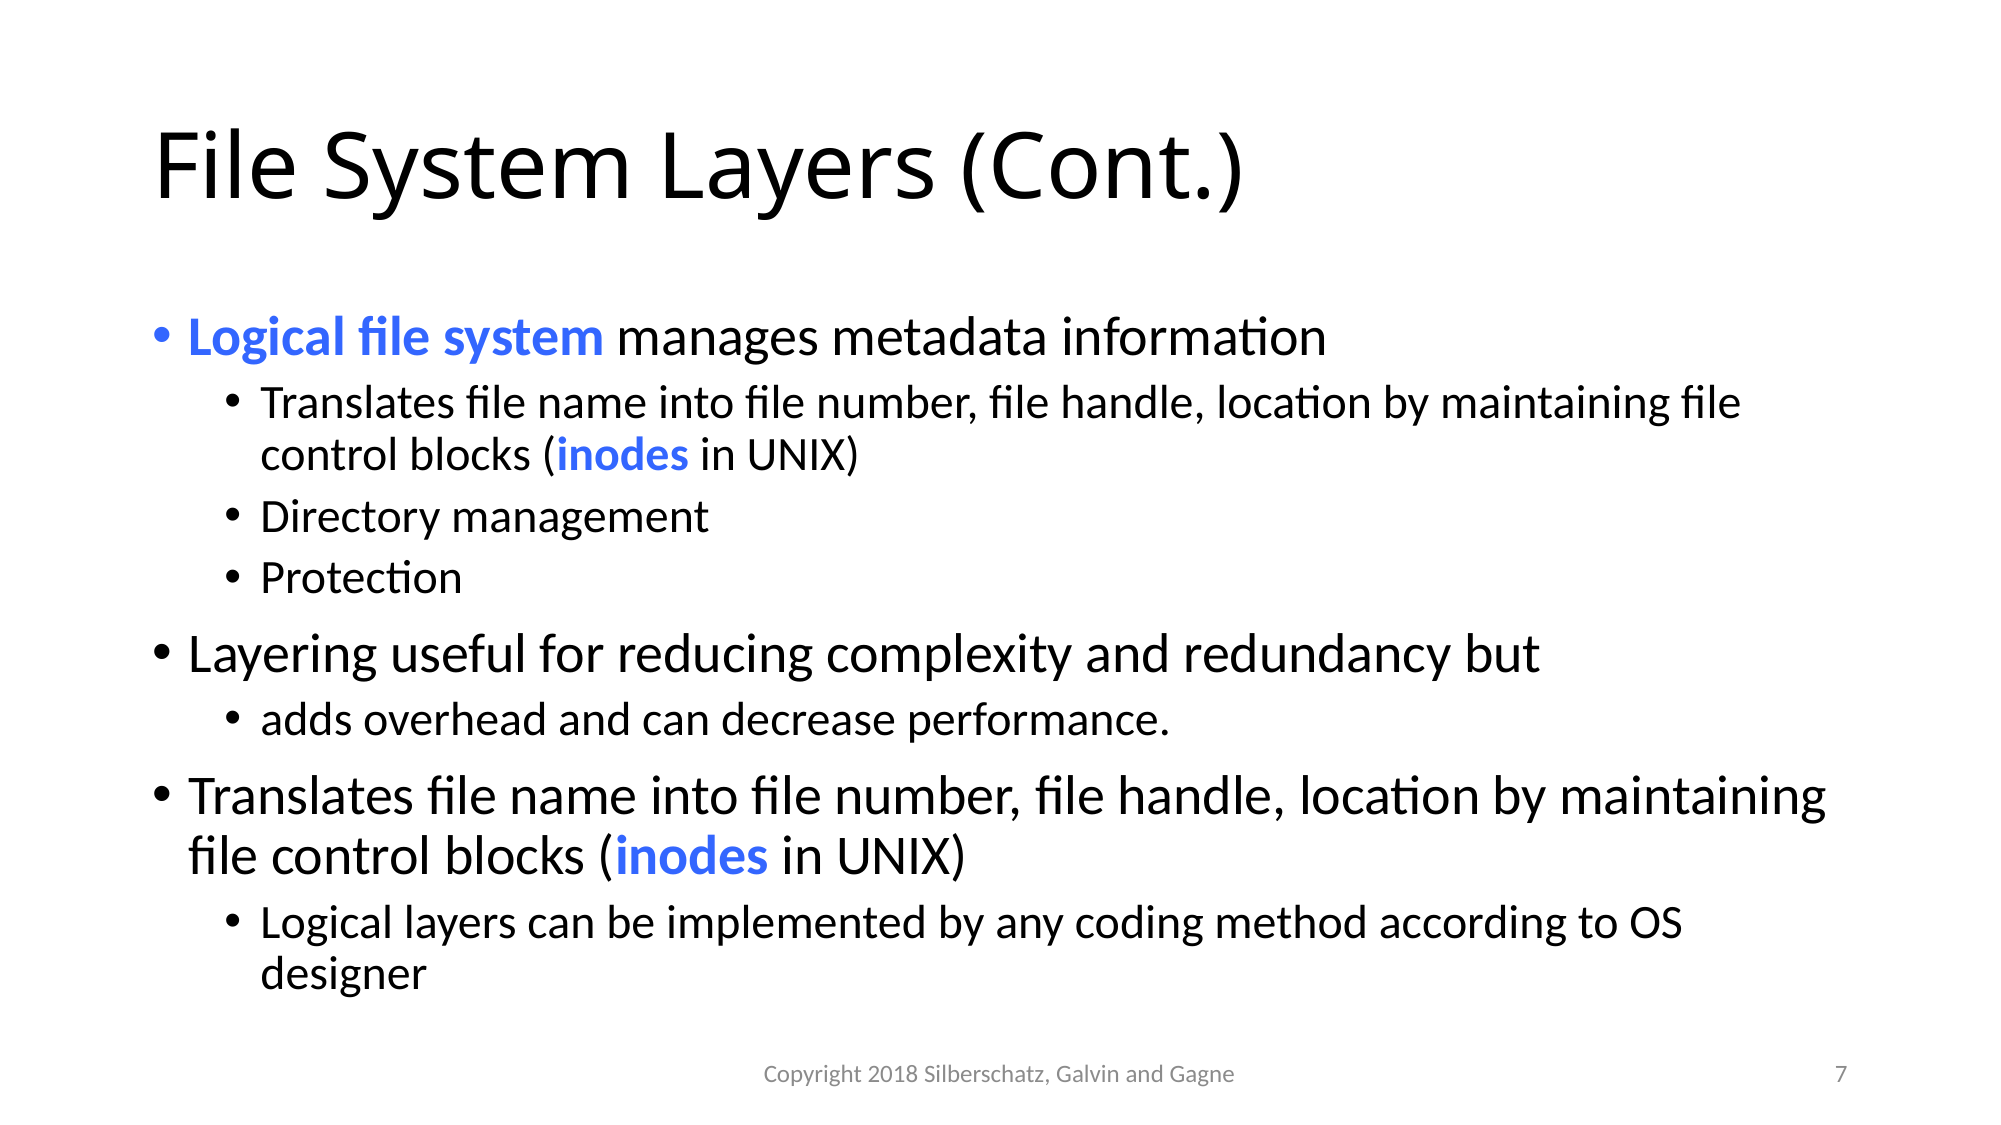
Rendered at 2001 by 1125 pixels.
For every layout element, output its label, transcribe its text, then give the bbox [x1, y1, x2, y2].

list Logical file system manages metadata information Translates file name into file number, file handle, location by maintaining file control blocks (inodes in UNIX) Directory management Protection Layering useful for reducing complexity and redundancy but adds overhead and can decrease performance. Translates file name into file number, file handle, location by maintaining file control blocks (inodes in UNIX) Logical layers can be implemented by any coding method according to OS designer [137, 299, 1863, 1014]
title File System Layers (Cont.) [137, 59, 1863, 278]
footer Copyright 2018 Silberschatz, Galvin and Gagne [662, 1042, 1338, 1103]
slide_number 7 [1412, 1042, 1863, 1103]
